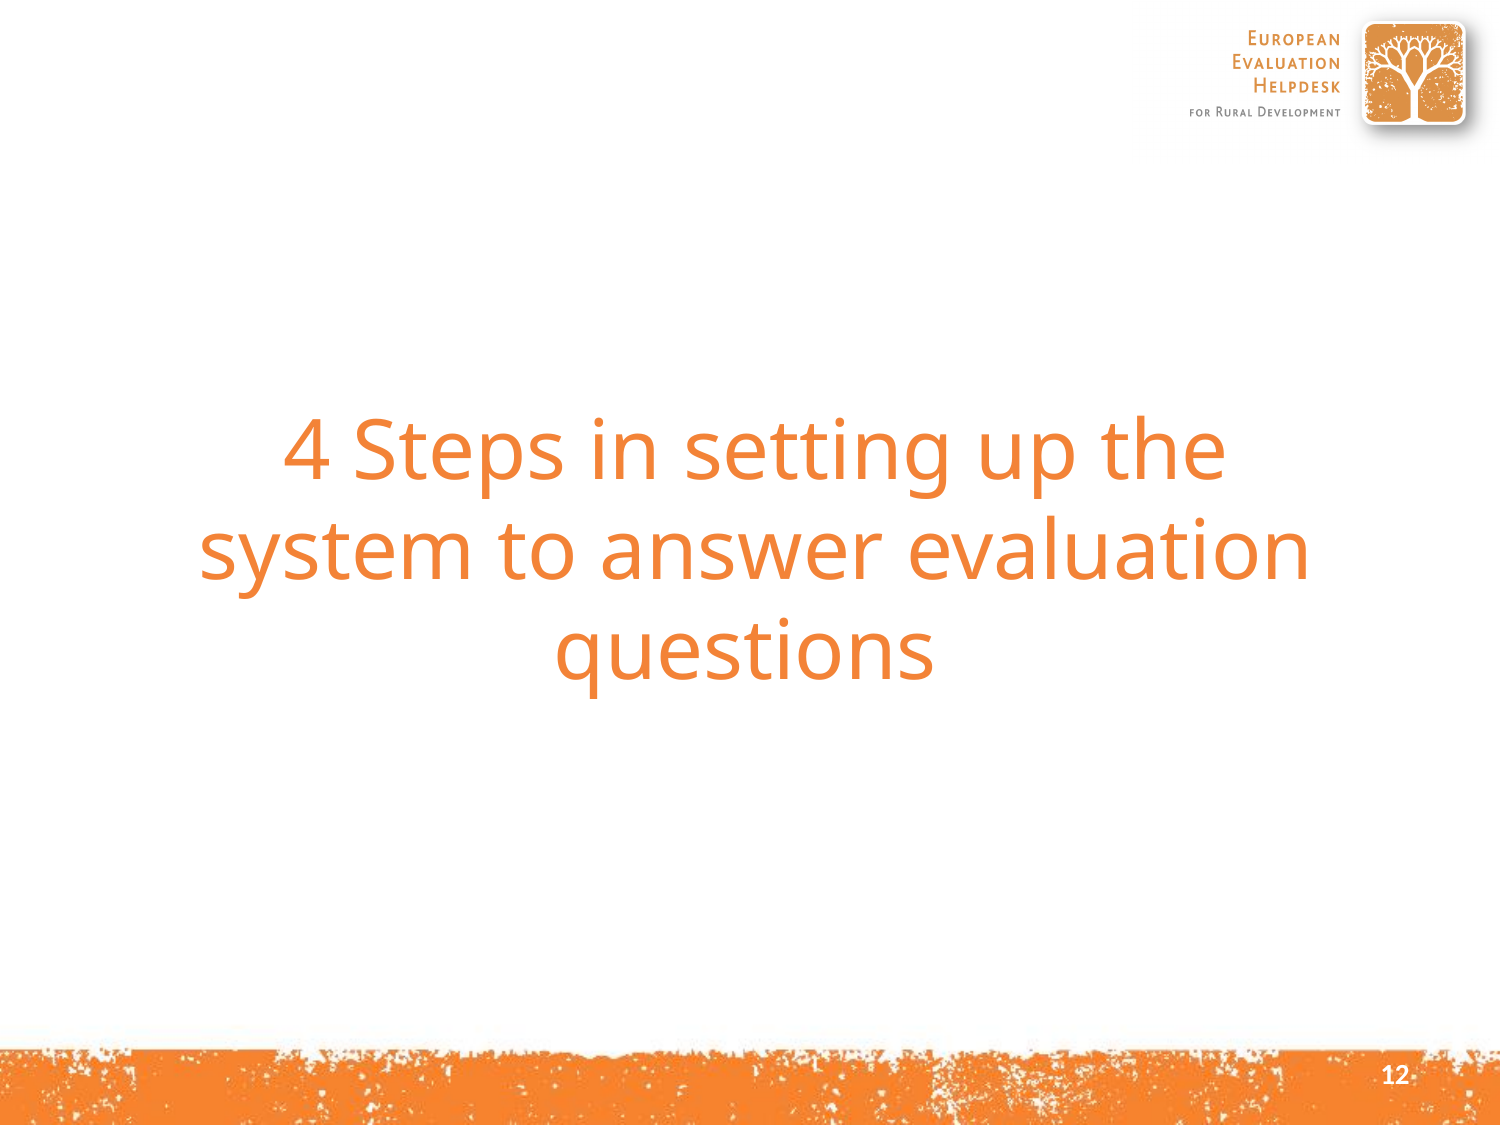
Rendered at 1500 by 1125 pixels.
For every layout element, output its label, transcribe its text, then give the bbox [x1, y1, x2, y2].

slide_number 12 [1074, 1042, 1425, 1103]
picture [0, 0, 1500, 1125]
title 4 Steps in setting up the system to answer evaluation questions [164, 424, 1349, 667]
